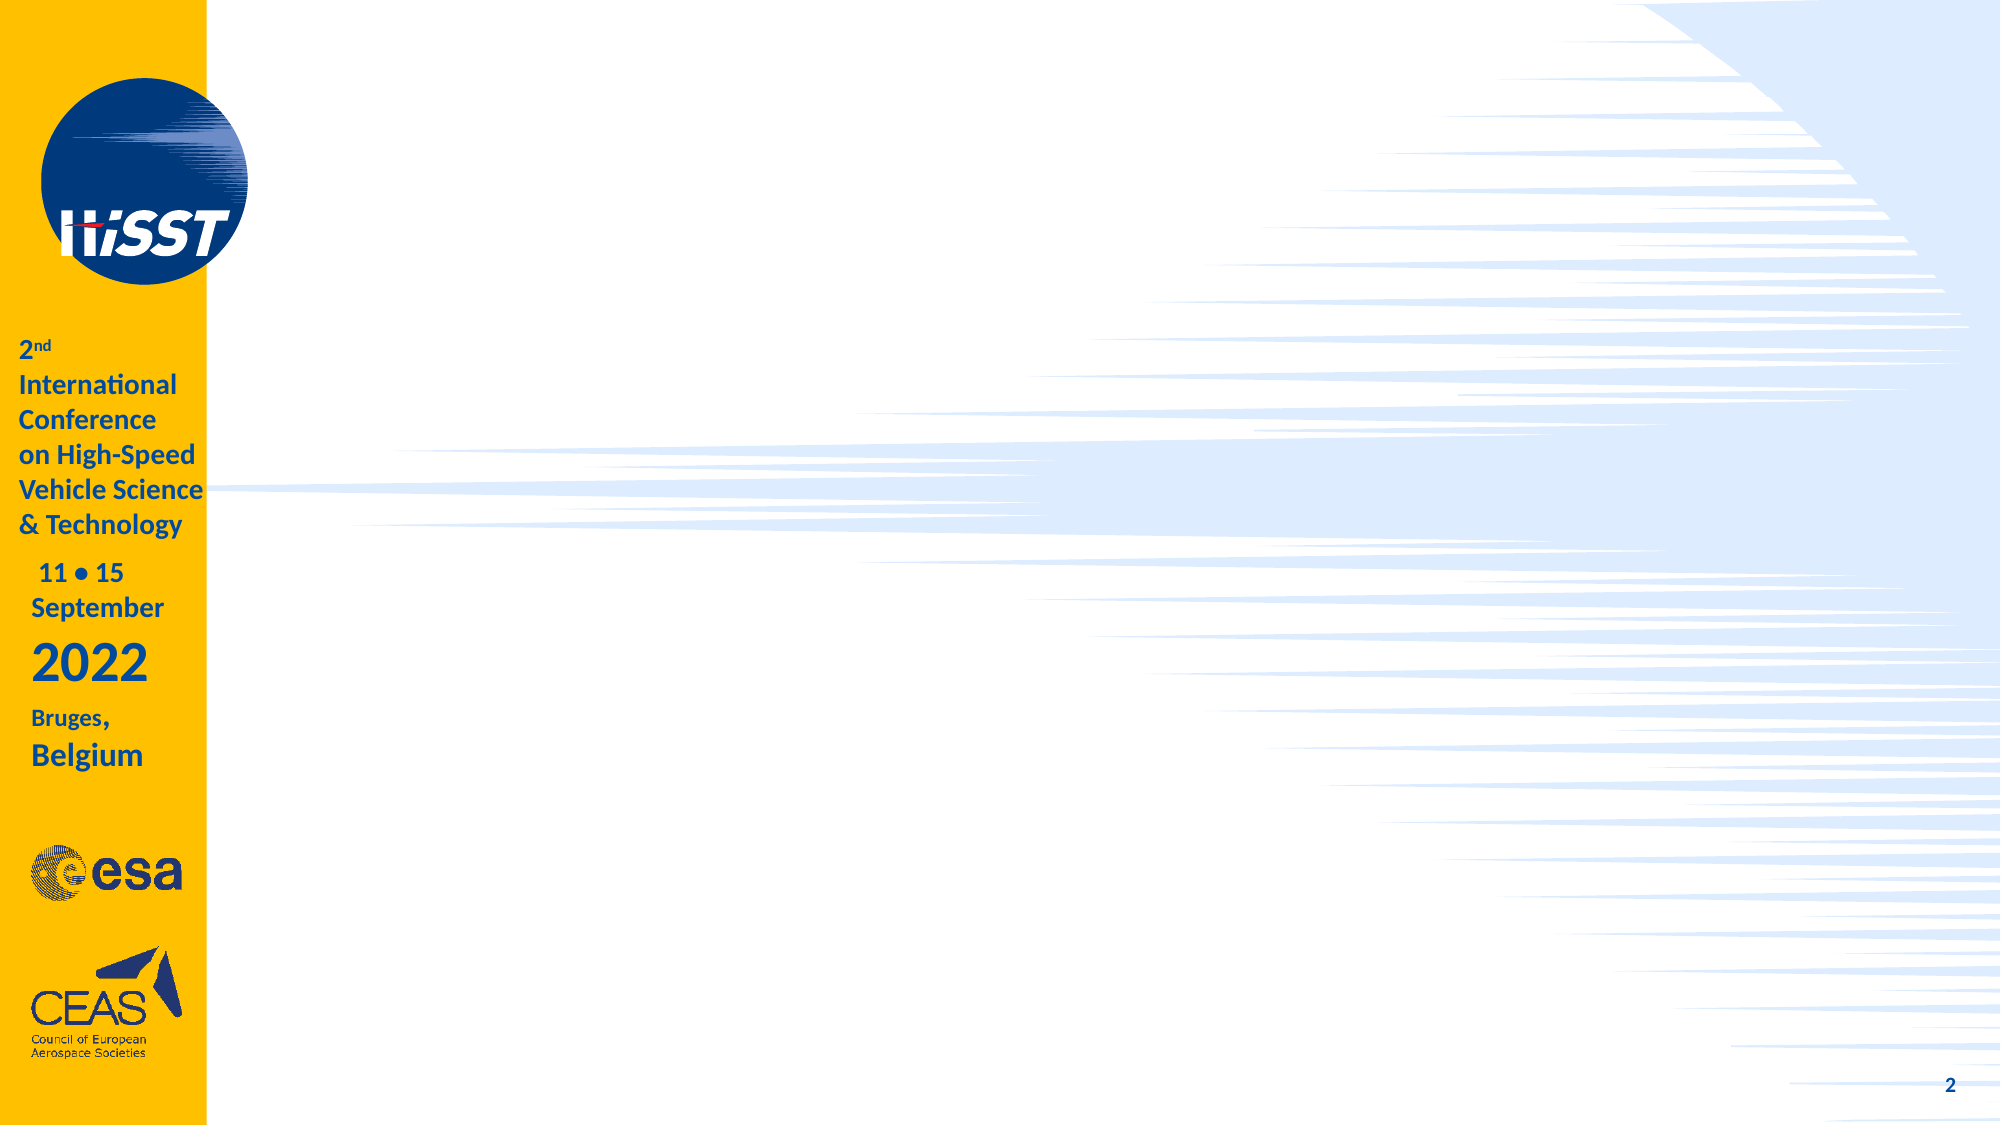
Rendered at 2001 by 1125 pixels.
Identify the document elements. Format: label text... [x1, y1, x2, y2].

slide_number 2 [1944, 1070, 1989, 1097]
picture [31, 845, 182, 901]
picture [31, 946, 182, 1059]
